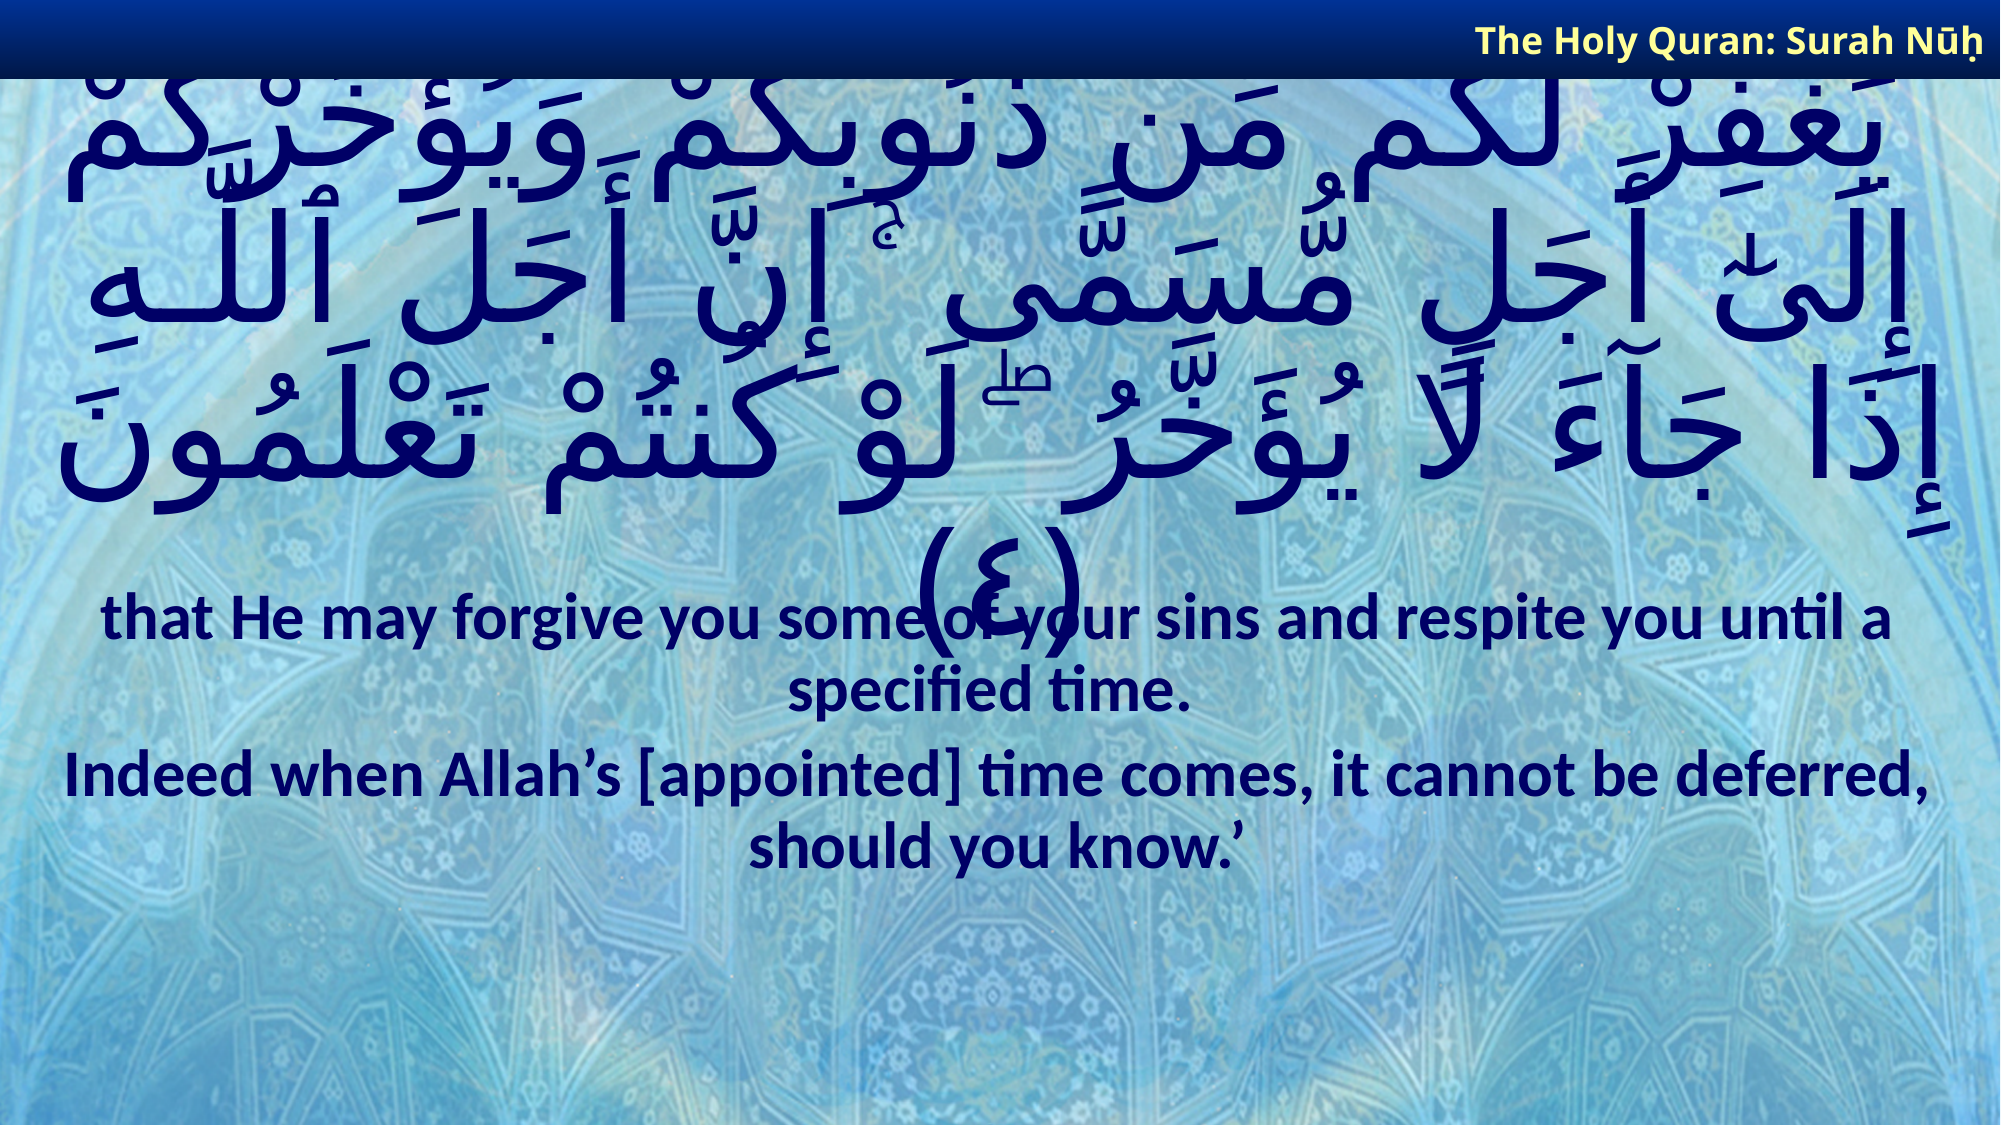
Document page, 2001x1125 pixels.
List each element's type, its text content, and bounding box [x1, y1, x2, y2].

subtitle that He may forgive you some of your sins and respite you until a specified time. Indeed when Allah’s [appointed] time comes, it cannot be deferred, should you know.’ [7, 574, 1989, 862]
title يَغْفِرْ لَكُم مِّن ذُنُوبِكُمْ وَيُؤَخِّرْكُمْ إِلَىٰٓ أَجَلٍ مُّسَمًّى ۚ إِنَّ أَجَلَ ٱللَّـهِ إِذَا جَآءَ لَا يُؤَخَّرُ ۖ لَوْ كُنتُمْ تَعْلَمُونَ ﴿٤﴾ [0, 231, 2000, 473]
picture [0, 0, 2001, 1125]
text_box The Holy Quran: Surah Nūḥ [0, 0, 2000, 79]
